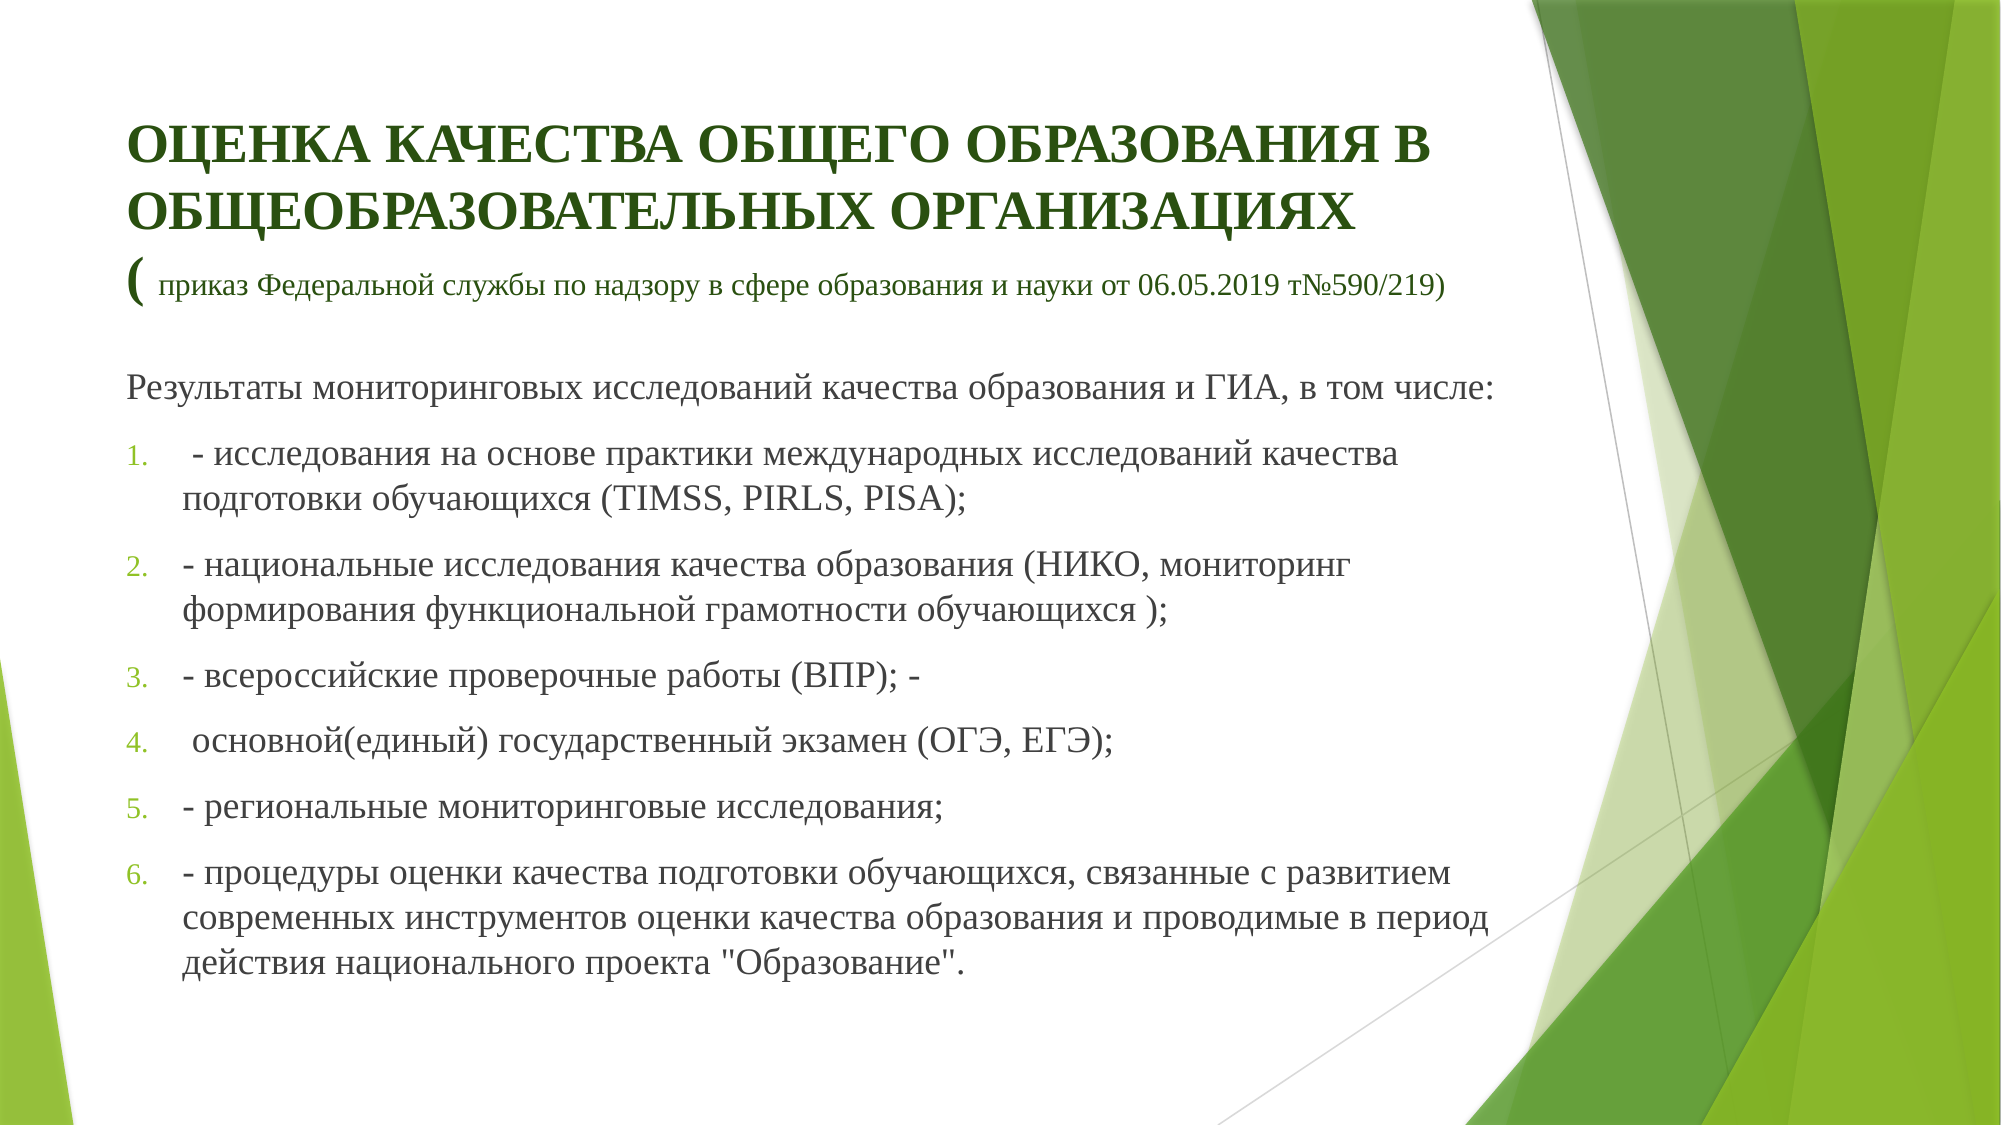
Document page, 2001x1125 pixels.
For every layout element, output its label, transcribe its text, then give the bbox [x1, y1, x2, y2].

title ОЦЕНКА КАЧЕСТВА ОБЩЕГО ОБРАЗОВАНИЯ В ОБЩЕОБРАЗОВАТЕЛЬНЫХ ОРГАНИЗАЦИЯХ ( приказ Федеральной службы по надзору в сфере образования и науки от 06.05.2019 т№590/219) [111, 99, 1522, 317]
list Результаты мониторинговых исследований качества образования и ГИА, в том числе: - исследования на основе практики международных исследований качества подготовки обучающихся (TIMSS, PIRLS, PISA); - национальные исследования качества образования (НИКО, мониторинг формирования функциональной грамотности обучающихся ); - всероссийские проверочные работы (ВПР); - основной(единый) государственный экзамен (ОГЭ, ЕГЭ); - региональные мониторинговые исследования; - процедуры оценки качества подготовки обучающихся, связанные с развитием современных инструментов оценки качества образования и проводимые в период действия национального проекта "Образование". [111, 354, 1522, 992]
